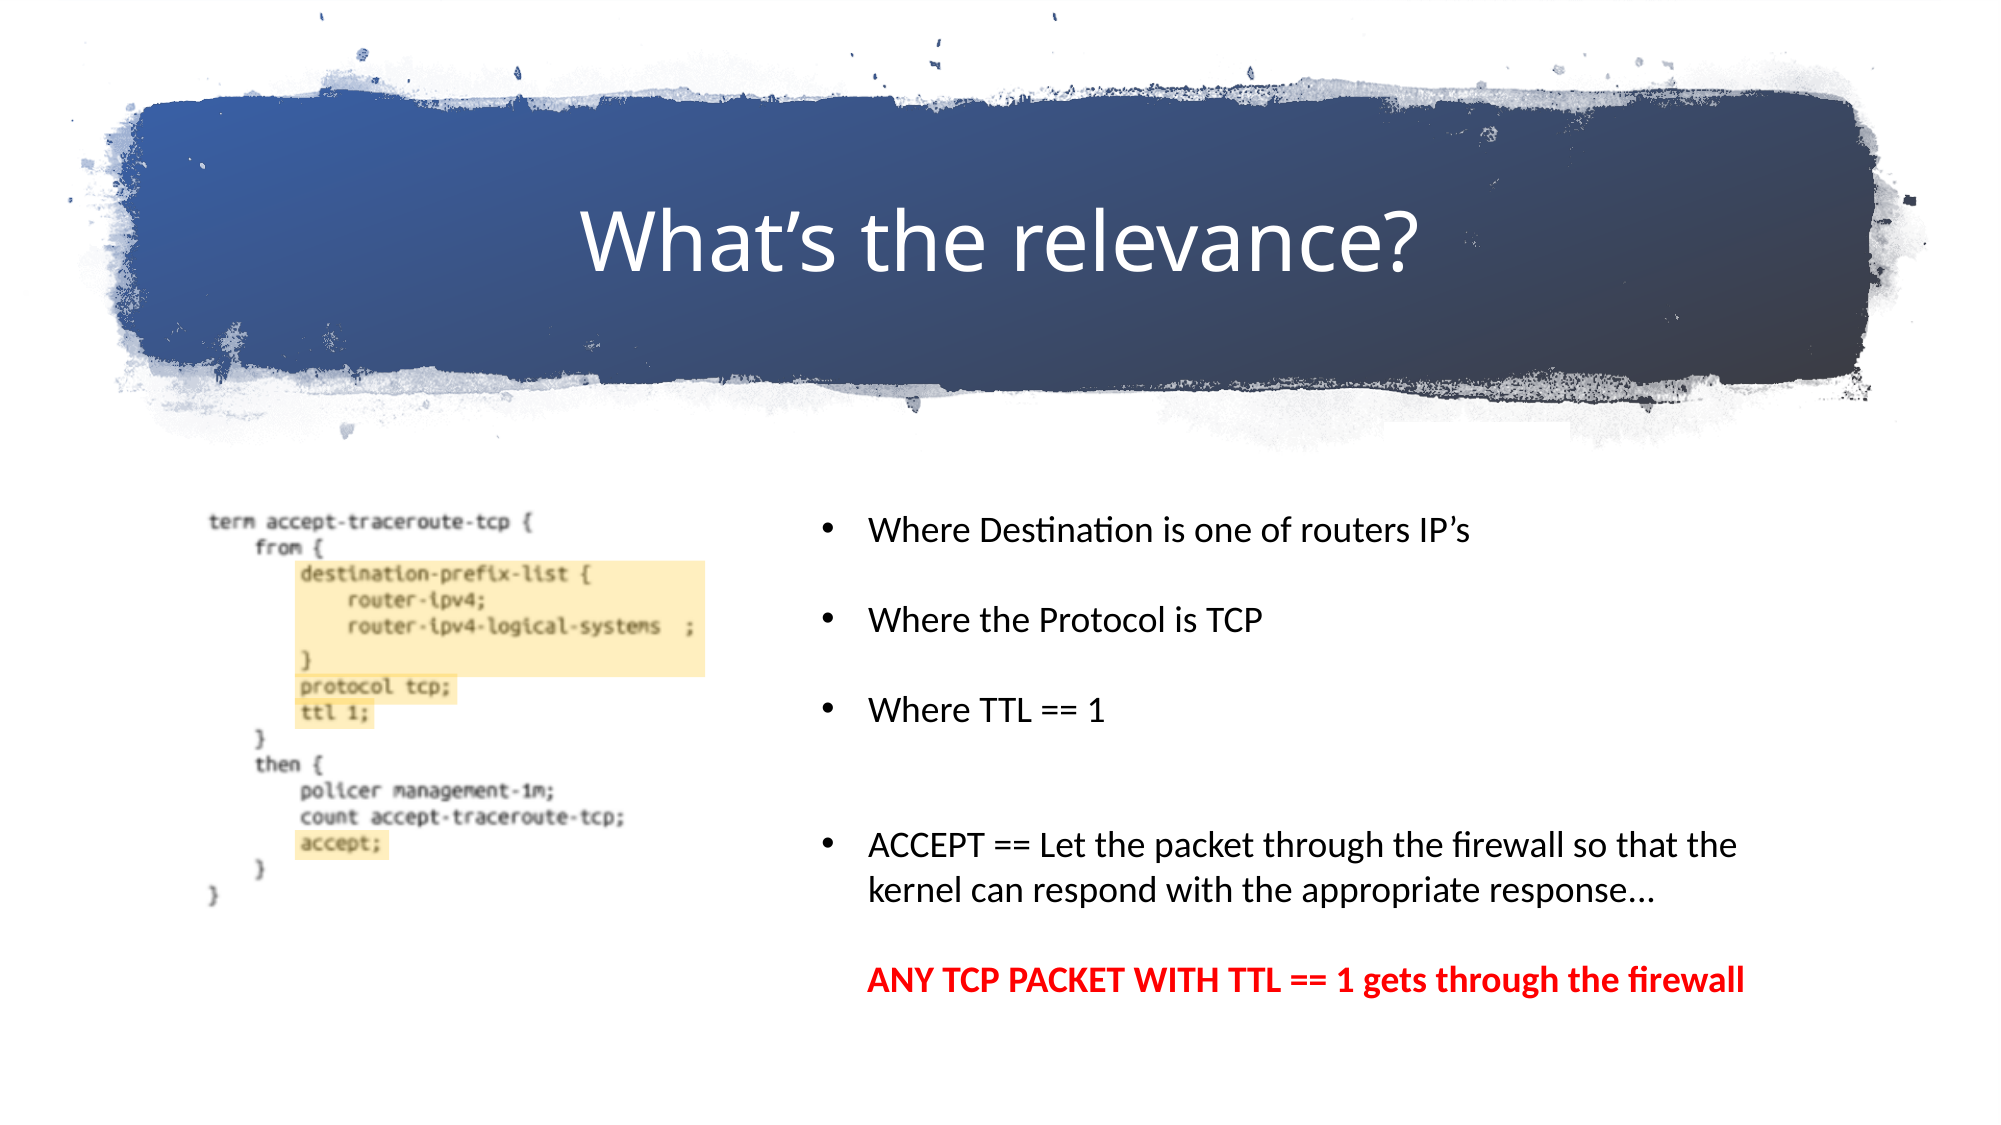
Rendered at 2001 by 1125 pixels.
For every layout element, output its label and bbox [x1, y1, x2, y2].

picture [0, 0, 2000, 1125]
text_box [183, 508, 988, 916]
